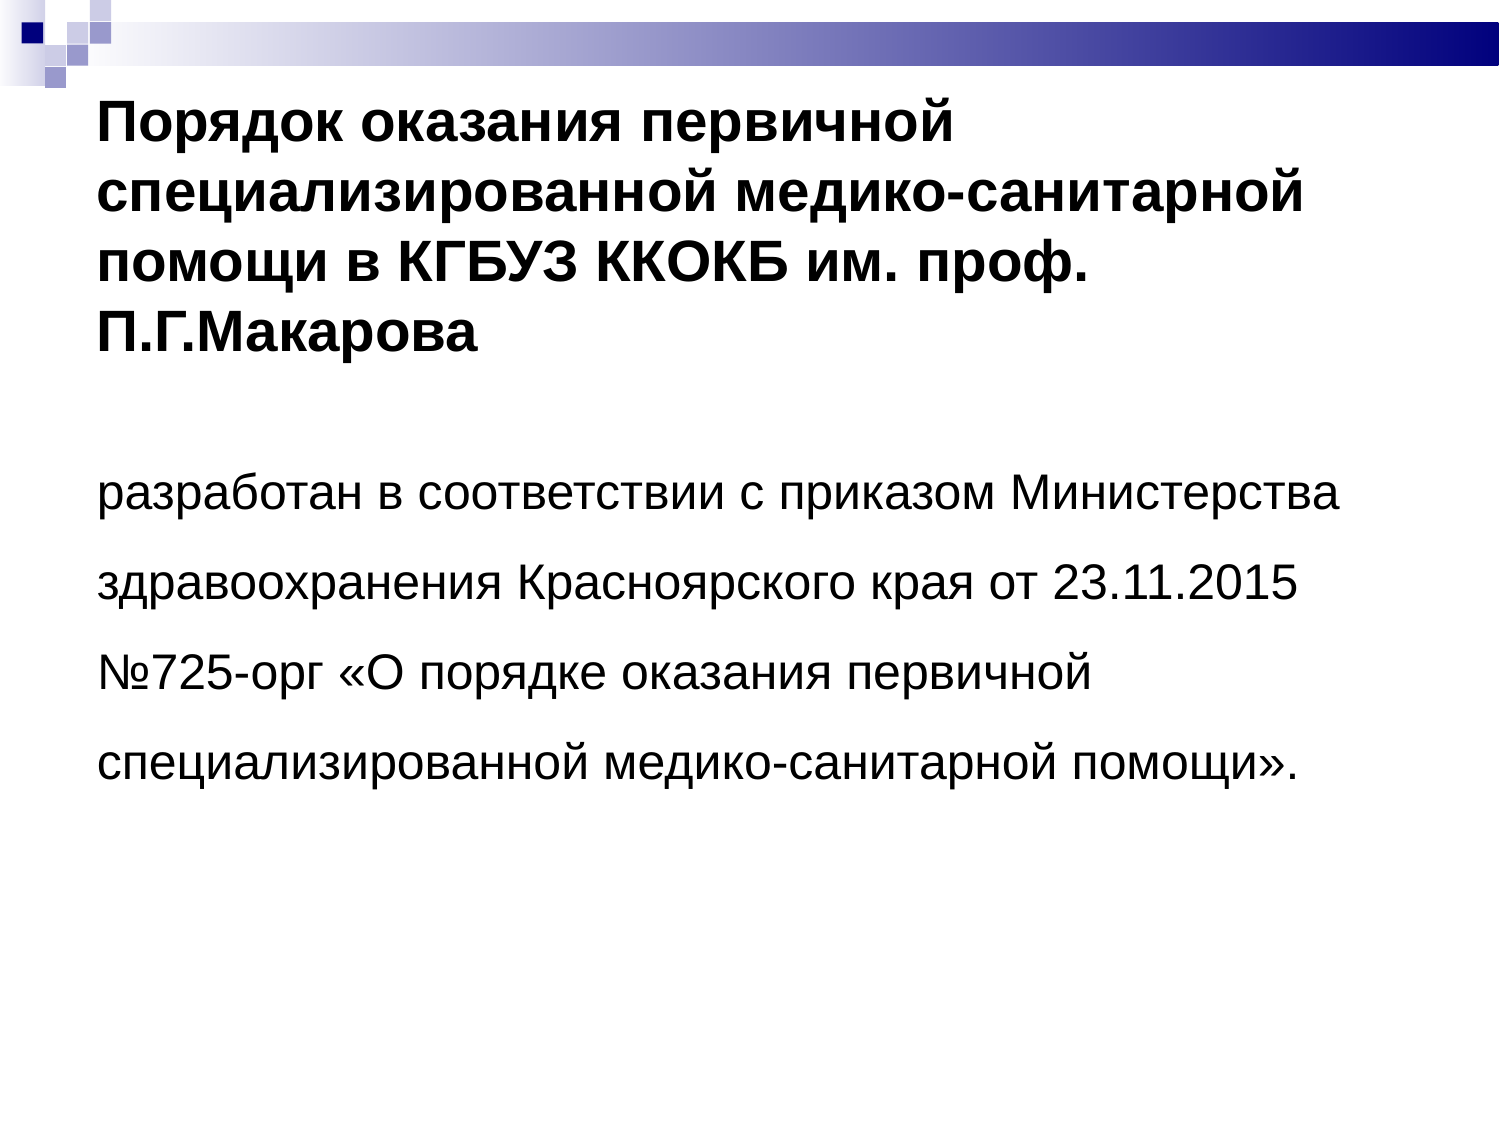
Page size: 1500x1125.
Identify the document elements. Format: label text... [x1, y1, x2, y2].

text_box Порядок оказания первичной специализированной медико-санитарной помощи в КГБУЗ ККОКБ им. проф. П.Г.Макарова [81, 105, 1432, 340]
text_box разработан в соответствии с приказом Министерства здравоохранения Красноярского края от 23.11.2015 №725-орг «О порядке оказания первичной специализированной медико-санитарной помощи». [82, 421, 1395, 962]
